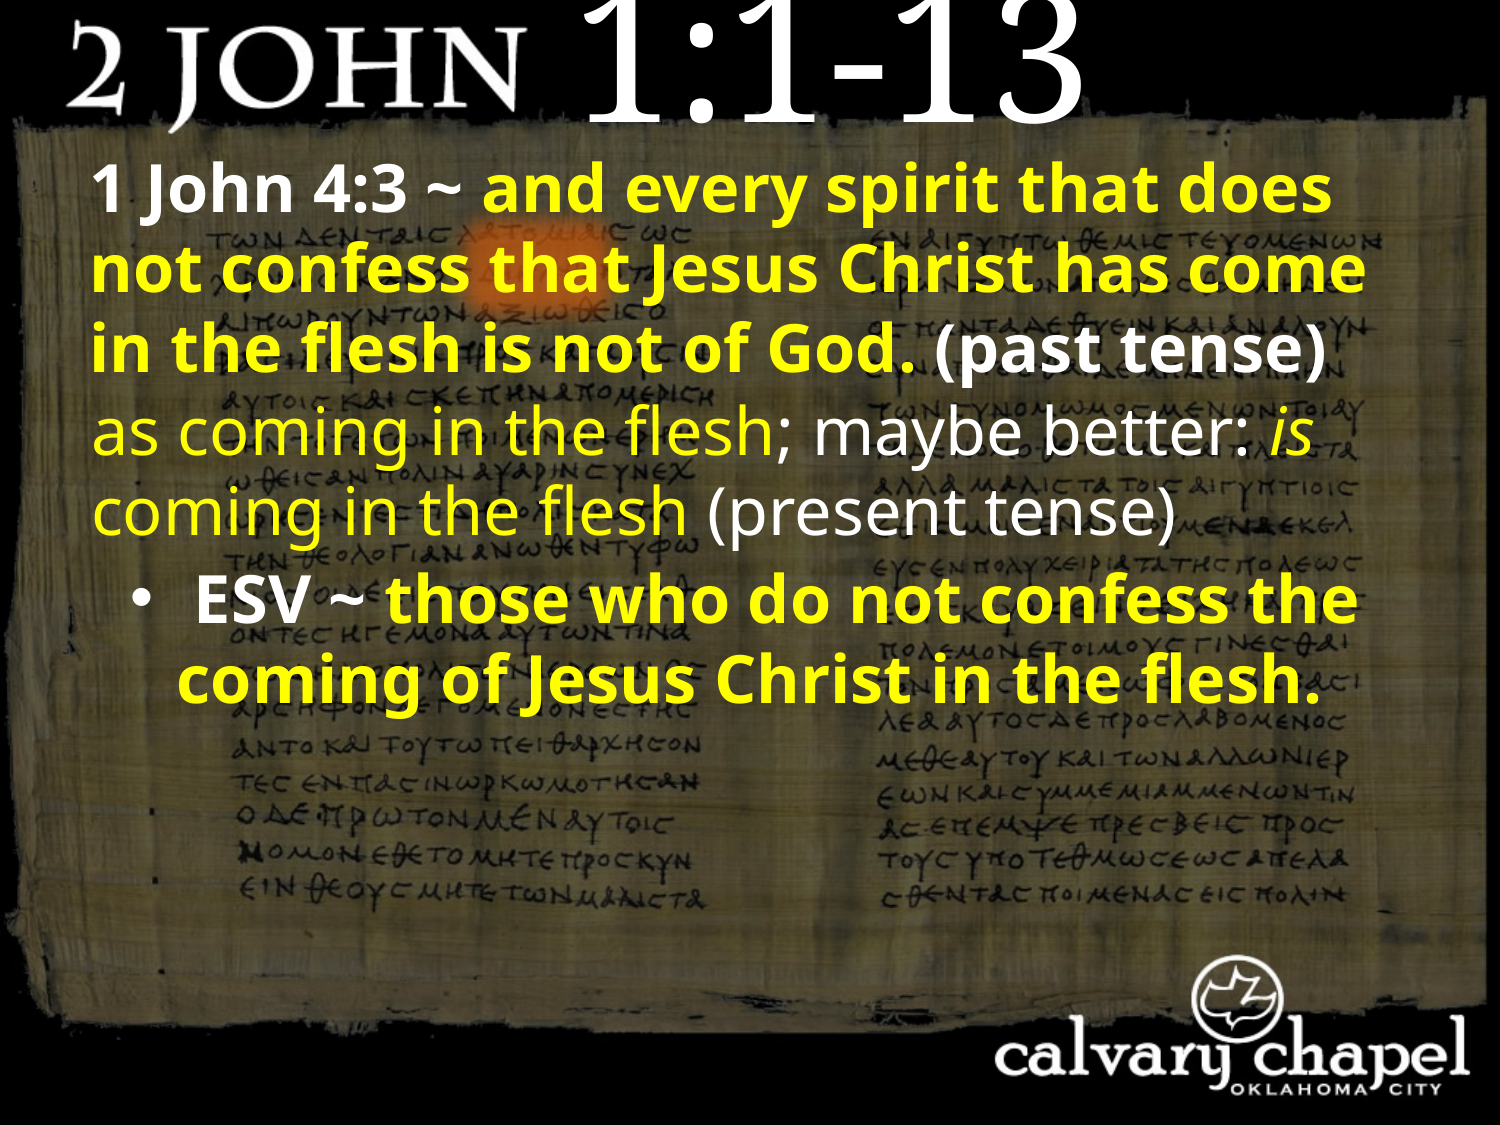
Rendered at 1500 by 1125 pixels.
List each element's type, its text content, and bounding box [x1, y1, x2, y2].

text_box 1 John 4:3 ~ and every spirit that does not confess that Jesus Christ has come in the flesh is not of God. (past tense) [74, 138, 1429, 393]
text_box 1:1-13 [558, 0, 1202, 167]
text_box as coming in the flesh; maybe better: is coming in the flesh (present tense) [76, 381, 1423, 557]
picture [0, 0, 1500, 1125]
text_box ESV ~ those who do not confess the coming of Jesus Christ in the flesh. [115, 549, 1423, 724]
